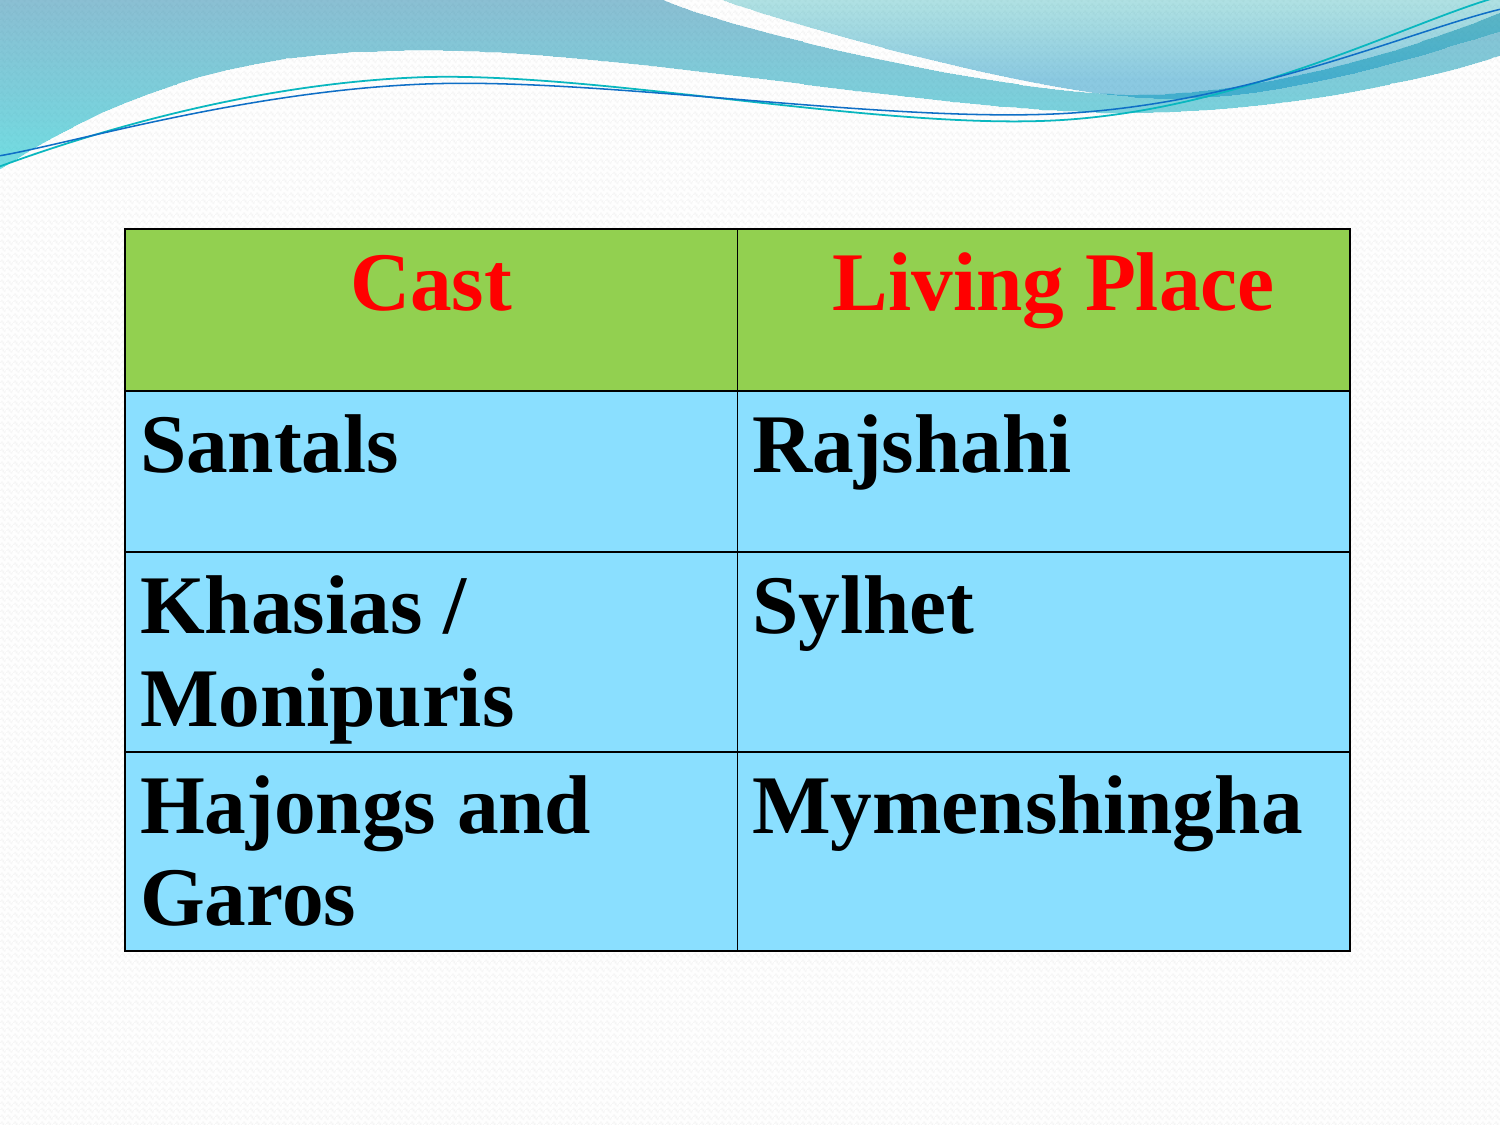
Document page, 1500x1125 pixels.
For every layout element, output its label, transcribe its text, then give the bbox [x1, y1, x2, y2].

table_cell Santals [126, 392, 737, 551]
table_header Cast [126, 230, 737, 390]
table_header Living Place [738, 230, 1349, 390]
table_cell Hajongs and Garos [126, 753, 737, 950]
table_cell Sylhet [738, 553, 1349, 751]
table_cell Khasias / Monipuris [126, 553, 737, 751]
table_cell Mymenshingha [738, 753, 1349, 950]
table_cell Rajshahi [738, 392, 1349, 551]
